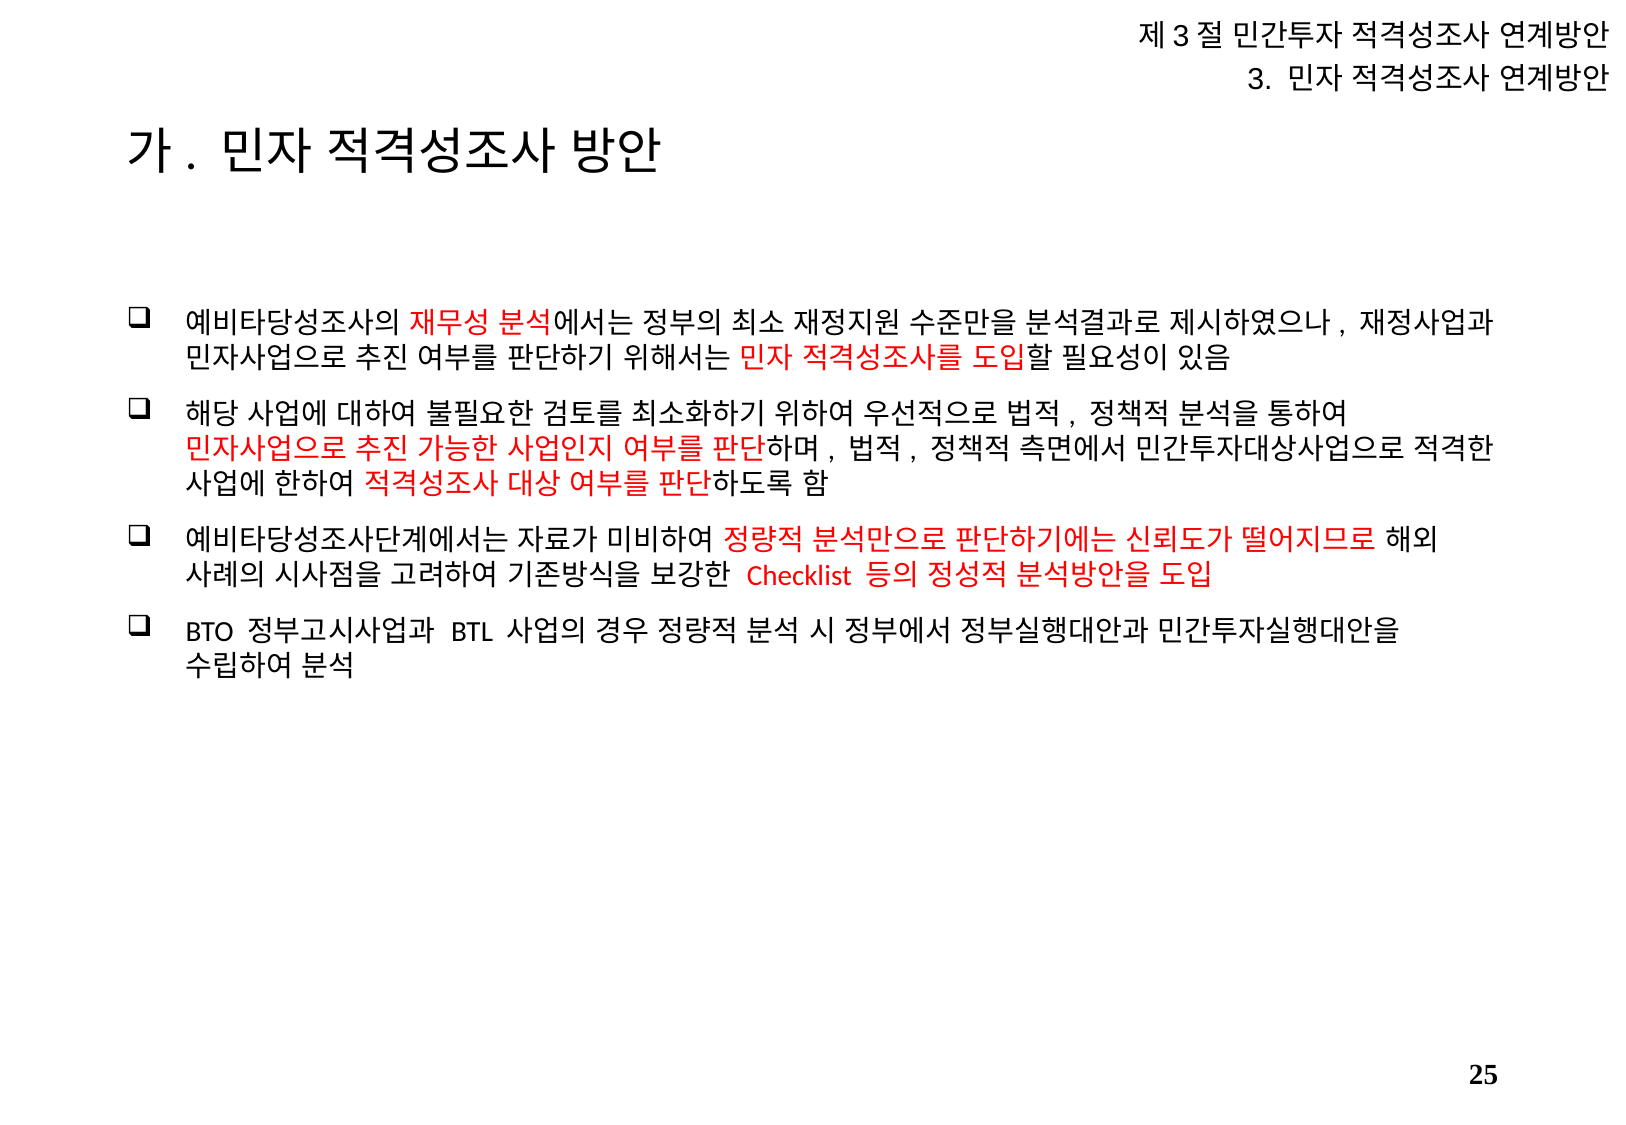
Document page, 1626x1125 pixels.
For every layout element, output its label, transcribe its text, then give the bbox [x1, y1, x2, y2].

list 예비타당성조사의 재무성 분석에서는 정부의 최소 재정지원 수준만을 분석결과로 제시하였으나, 재정사업과 민자사업으로 추진 여부를 판단하기 위해서는 민자 적격성조사를 도입할 필요성이 있음 해당 사업에 대하여 불필요한 검토를 최소화하기 위하여 우선적으로 법적, 정책적 분석을 통하여 민자사업으로 추진 가능한 사업인지 여부를 판단하며, 법적, 정책적 측면에서 민간투자대상사업으로 적격한 사업에 한하여 적격성조사 대상 여부를 판단하도록 함 예비타당성조사단계에서는 자료가 미비하여 정량적 분석만으로 판단하기에는 신뢰도가 떨어지므로 해외 사례의 시사점을 고려하여 기존방식을 보강한 Checklist 등의 정성적 분석방안을 도입 BTO 정부고시사업과 BTL 사업의 경우 정량적 분석 시 정부에서 정부실행대안과 민간투자실행대안을 수립하여 분석 [111, 296, 1514, 1011]
text_box 제3절 민간투자 적격성조사 연계방안 3. 민자 적격성조사 연계방안 [597, 1, 1625, 104]
title 가. 민자 적격성조사 방안 [111, 98, 1514, 208]
slide_number 24 [1147, 1042, 1514, 1103]
